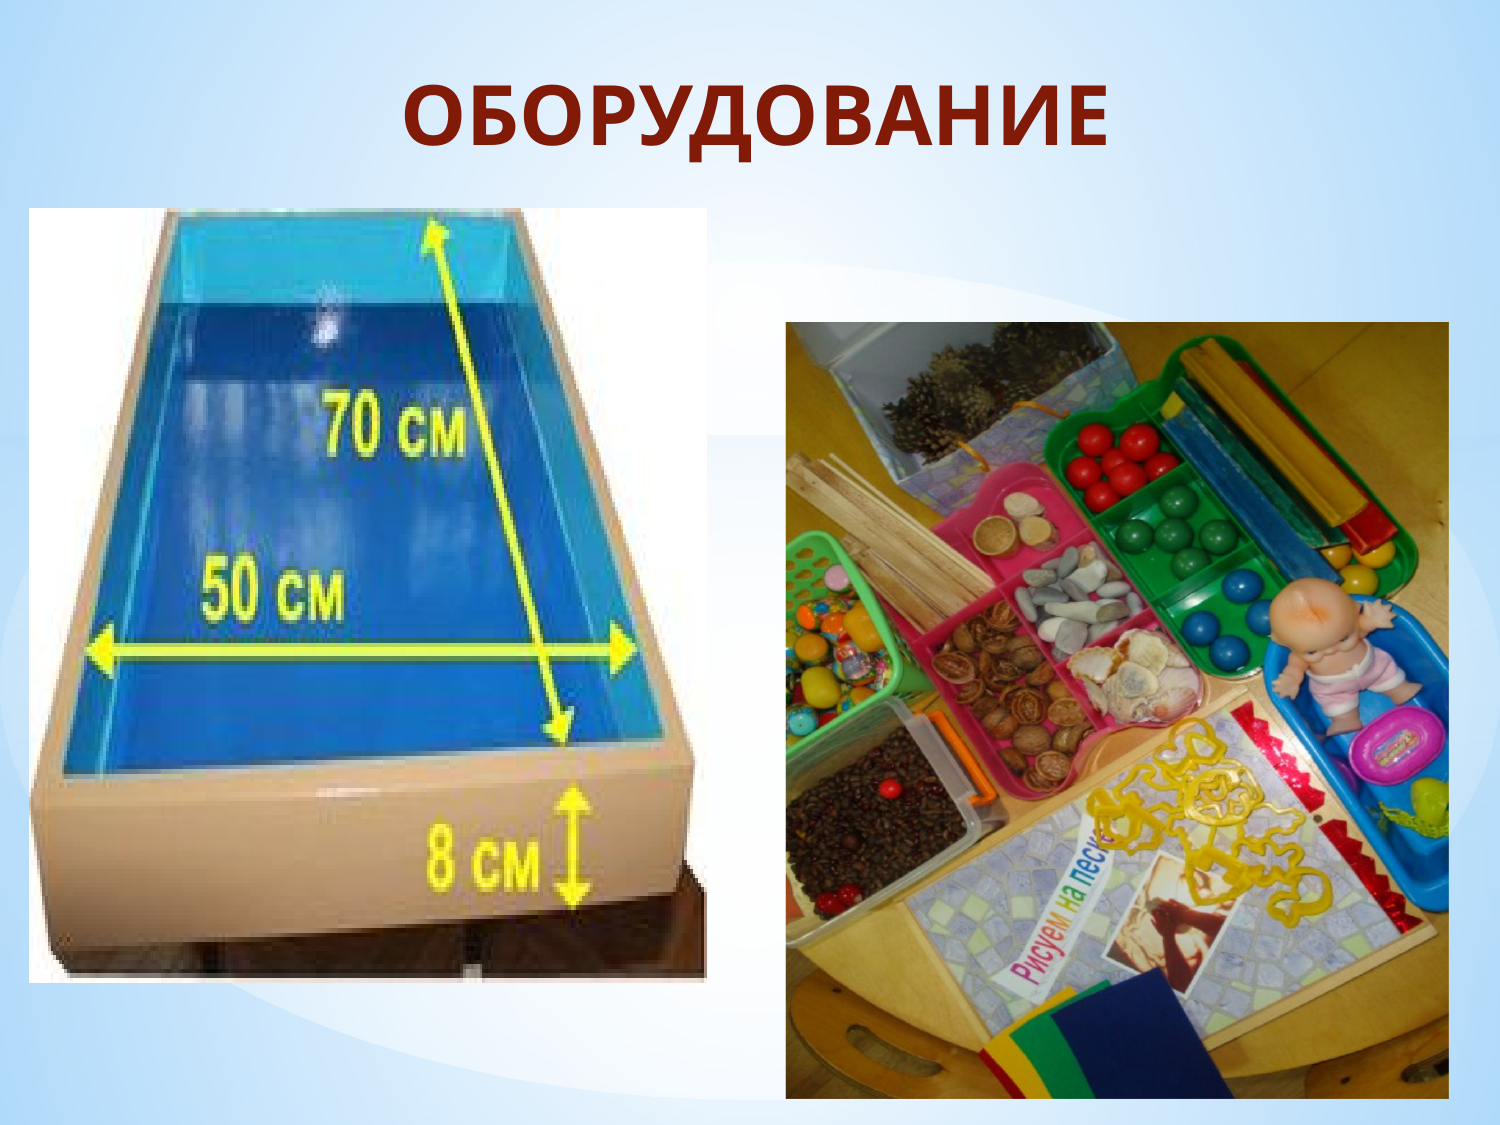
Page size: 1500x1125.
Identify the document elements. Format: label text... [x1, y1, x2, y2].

list ОБОРУДОВАНИЕ [64, 54, 1447, 138]
picture [29, 207, 707, 983]
picture [728, 322, 1500, 1098]
